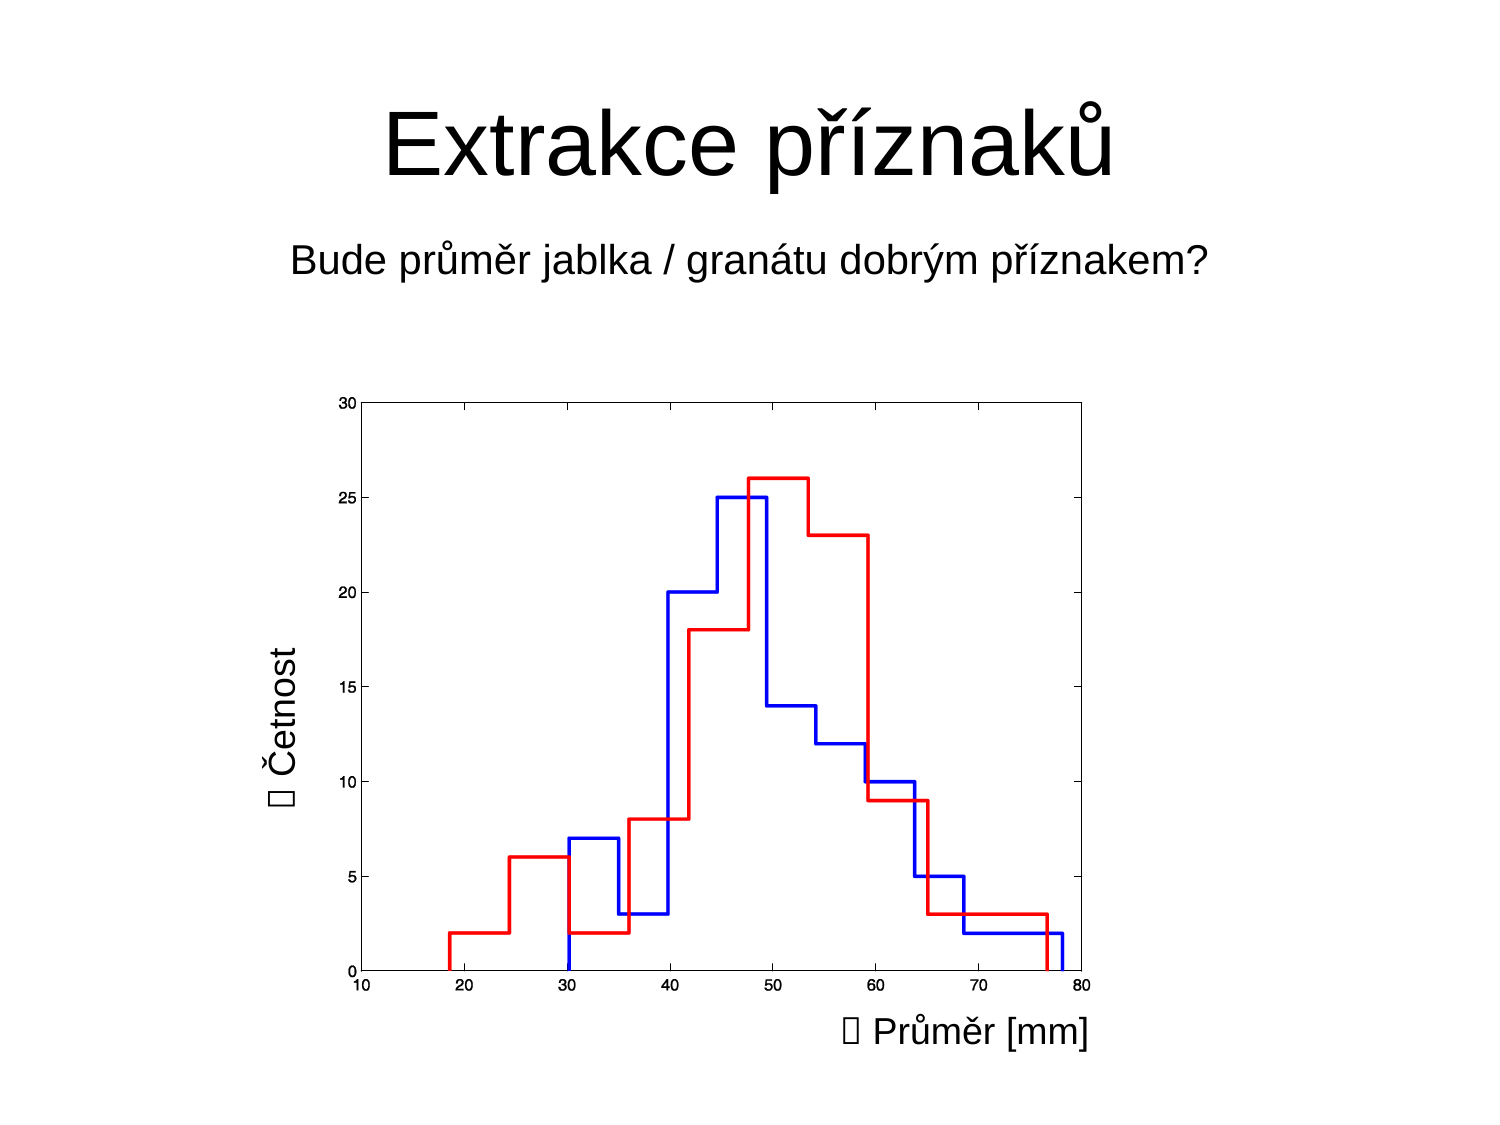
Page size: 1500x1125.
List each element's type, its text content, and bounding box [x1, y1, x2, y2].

text_box  Četnost [249, 500, 310, 826]
title Extrakce příznaků [75, 45, 1425, 233]
picture [337, 387, 1097, 992]
text_box  Průměr [mm] [825, 999, 1150, 1060]
text_box Bude průměr jablka / granátu dobrým příznakem? [274, 224, 1263, 290]
